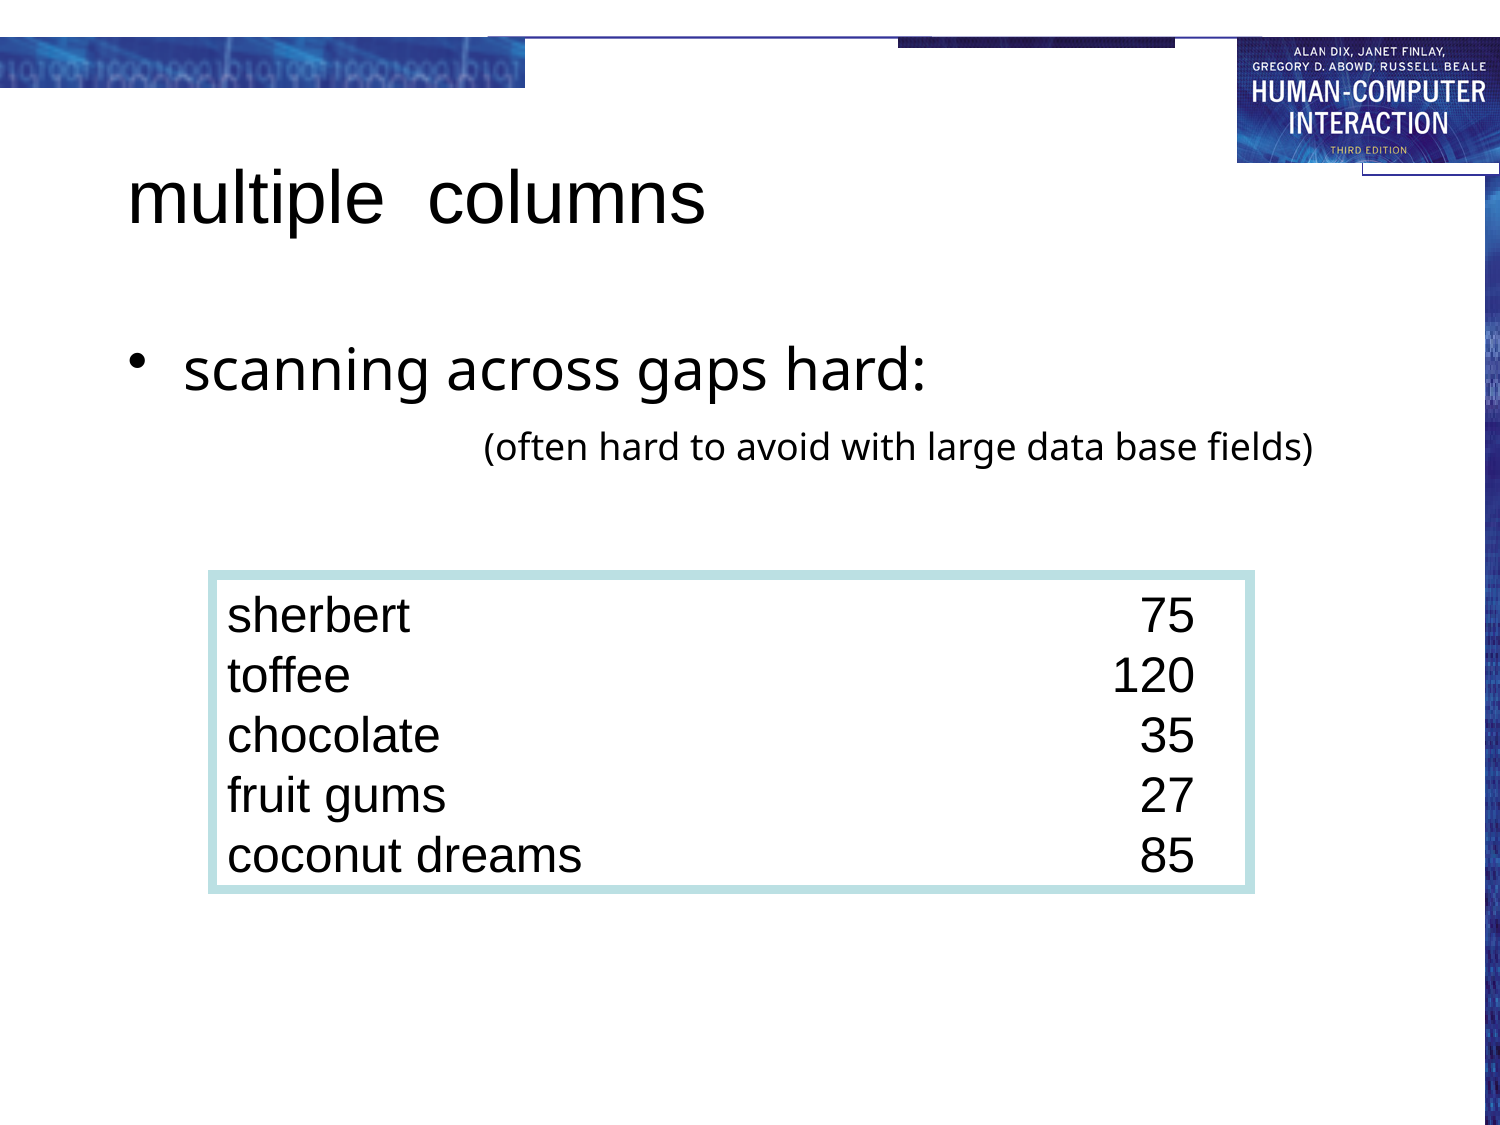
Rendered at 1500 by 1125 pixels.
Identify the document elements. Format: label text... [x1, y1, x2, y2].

list scanning across gaps hard: (often hard to avoid with large data base fields) [112, 324, 1388, 1000]
picture [1237, 37, 1500, 163]
picture [898, 37, 1175, 48]
text_box sherbert 75 toffee 120 chocolate 35 fruit gums 27 coconut dreams 85 [212, 574, 1250, 890]
title multiple columns [112, 99, 1238, 288]
picture [1485, 176, 1500, 1125]
picture [0, 37, 525, 88]
